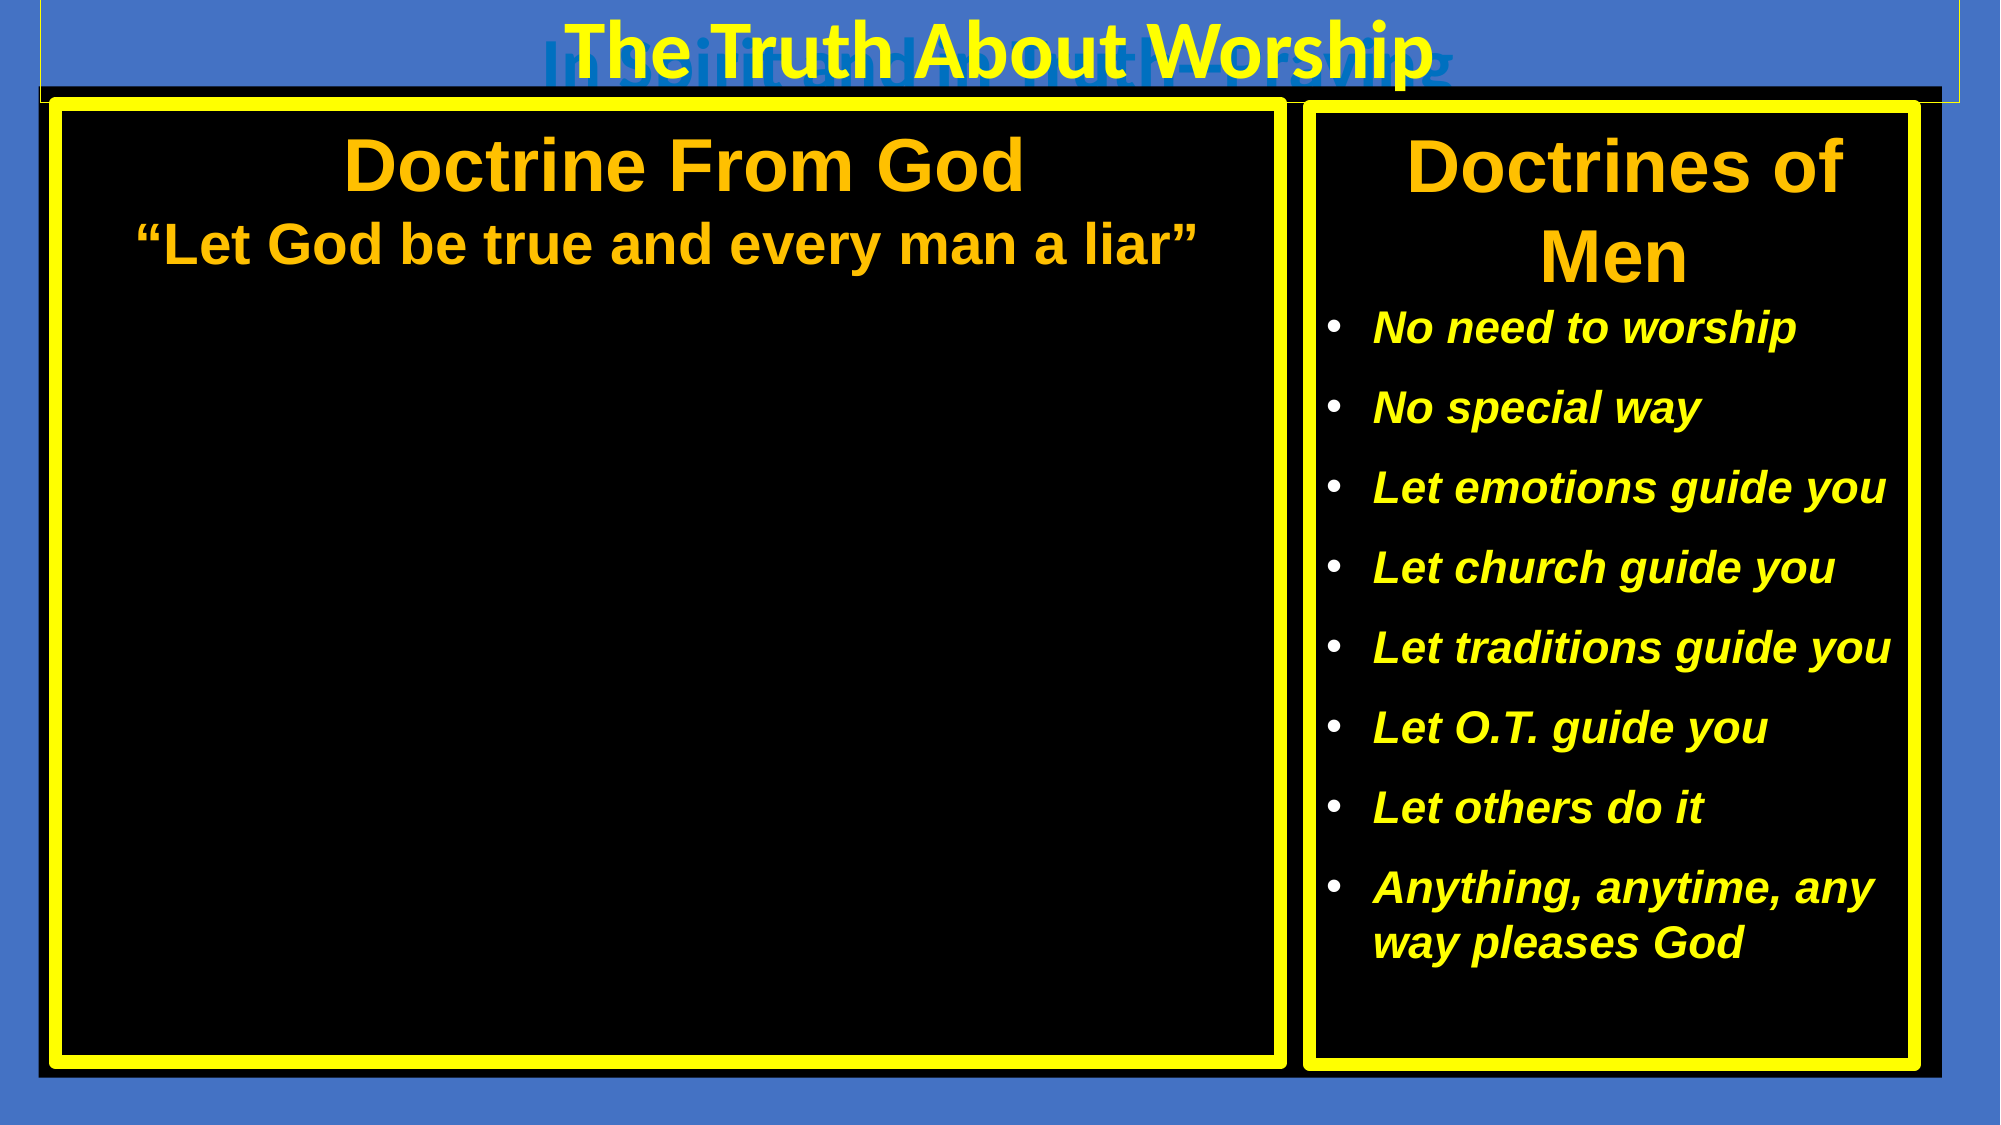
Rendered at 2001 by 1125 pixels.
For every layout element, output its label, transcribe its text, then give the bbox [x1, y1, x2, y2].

text_box [1308, 105, 1916, 1067]
text_box [54, 101, 1283, 1063]
text_box Doctrines of Men No need to worship No special way Let emotions guide you Let church guide you Let traditions guide you Let O.T. guide you Let others do it Anything, anytime, any way pleases God [1311, 110, 1918, 1070]
text_box Doctrine From God “Let God be true and every man a liar” [38, 86, 1942, 1078]
text_box The Truth About Worship [40, 0, 1960, 103]
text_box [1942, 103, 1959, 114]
